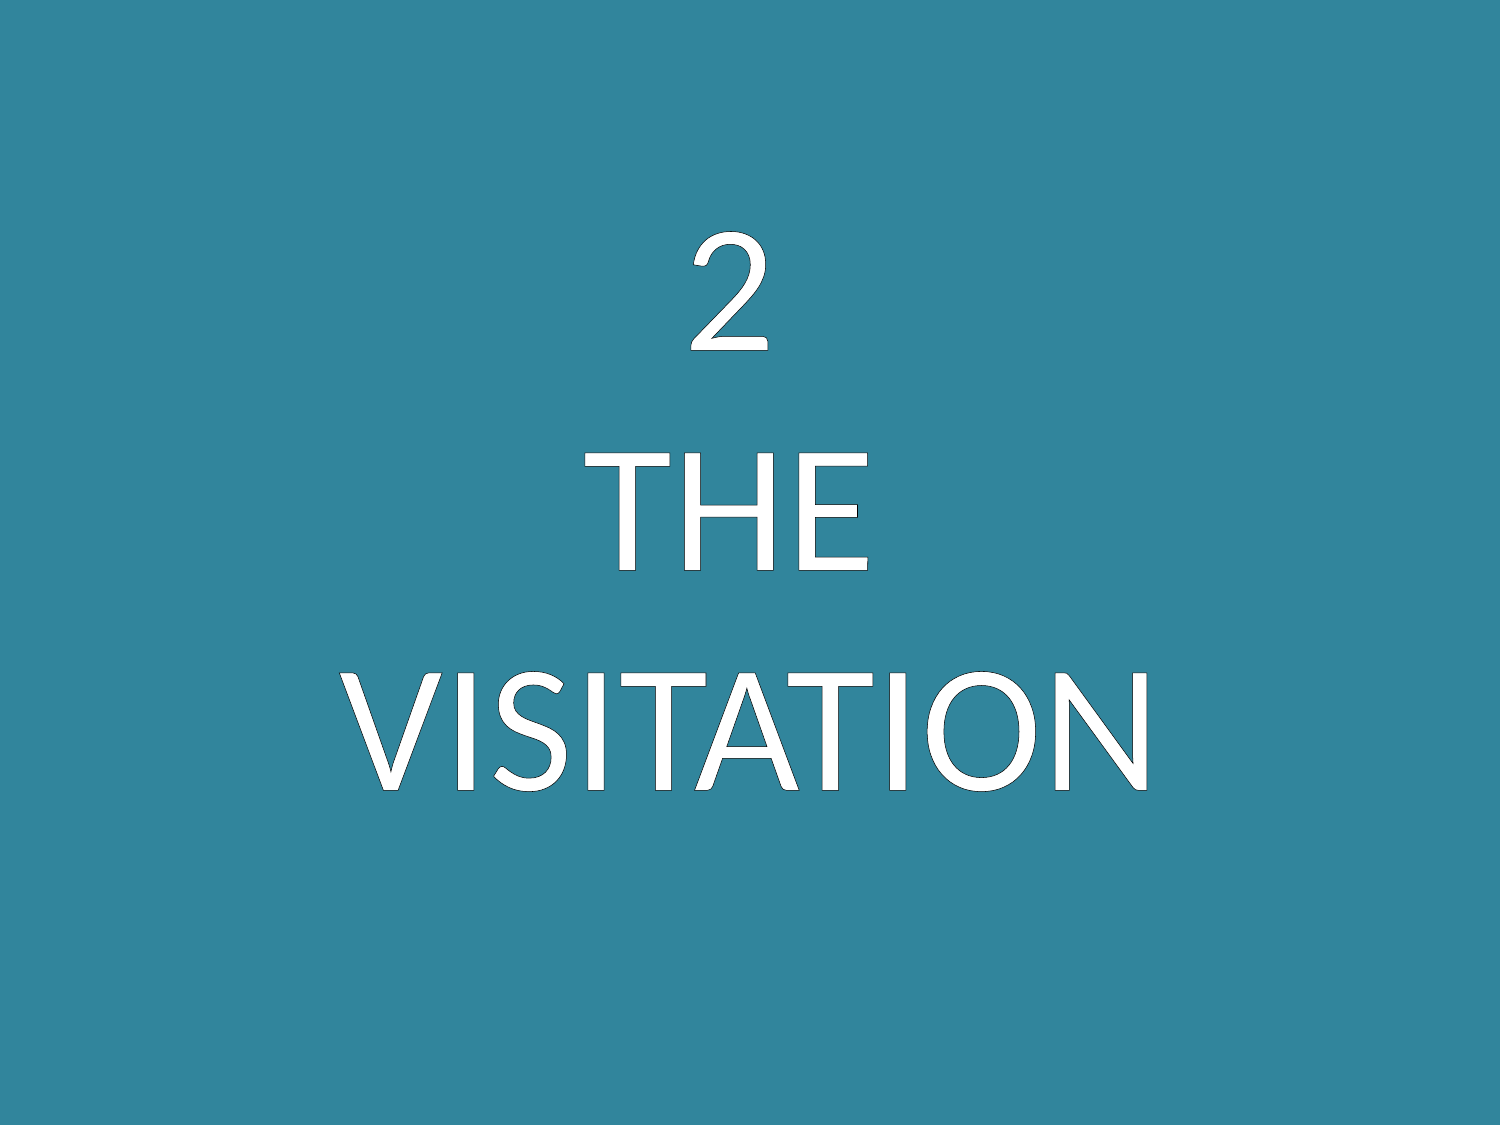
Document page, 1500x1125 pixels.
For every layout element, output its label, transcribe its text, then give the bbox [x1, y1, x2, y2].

title 2 THE VISITATION [75, 45, 1425, 950]
